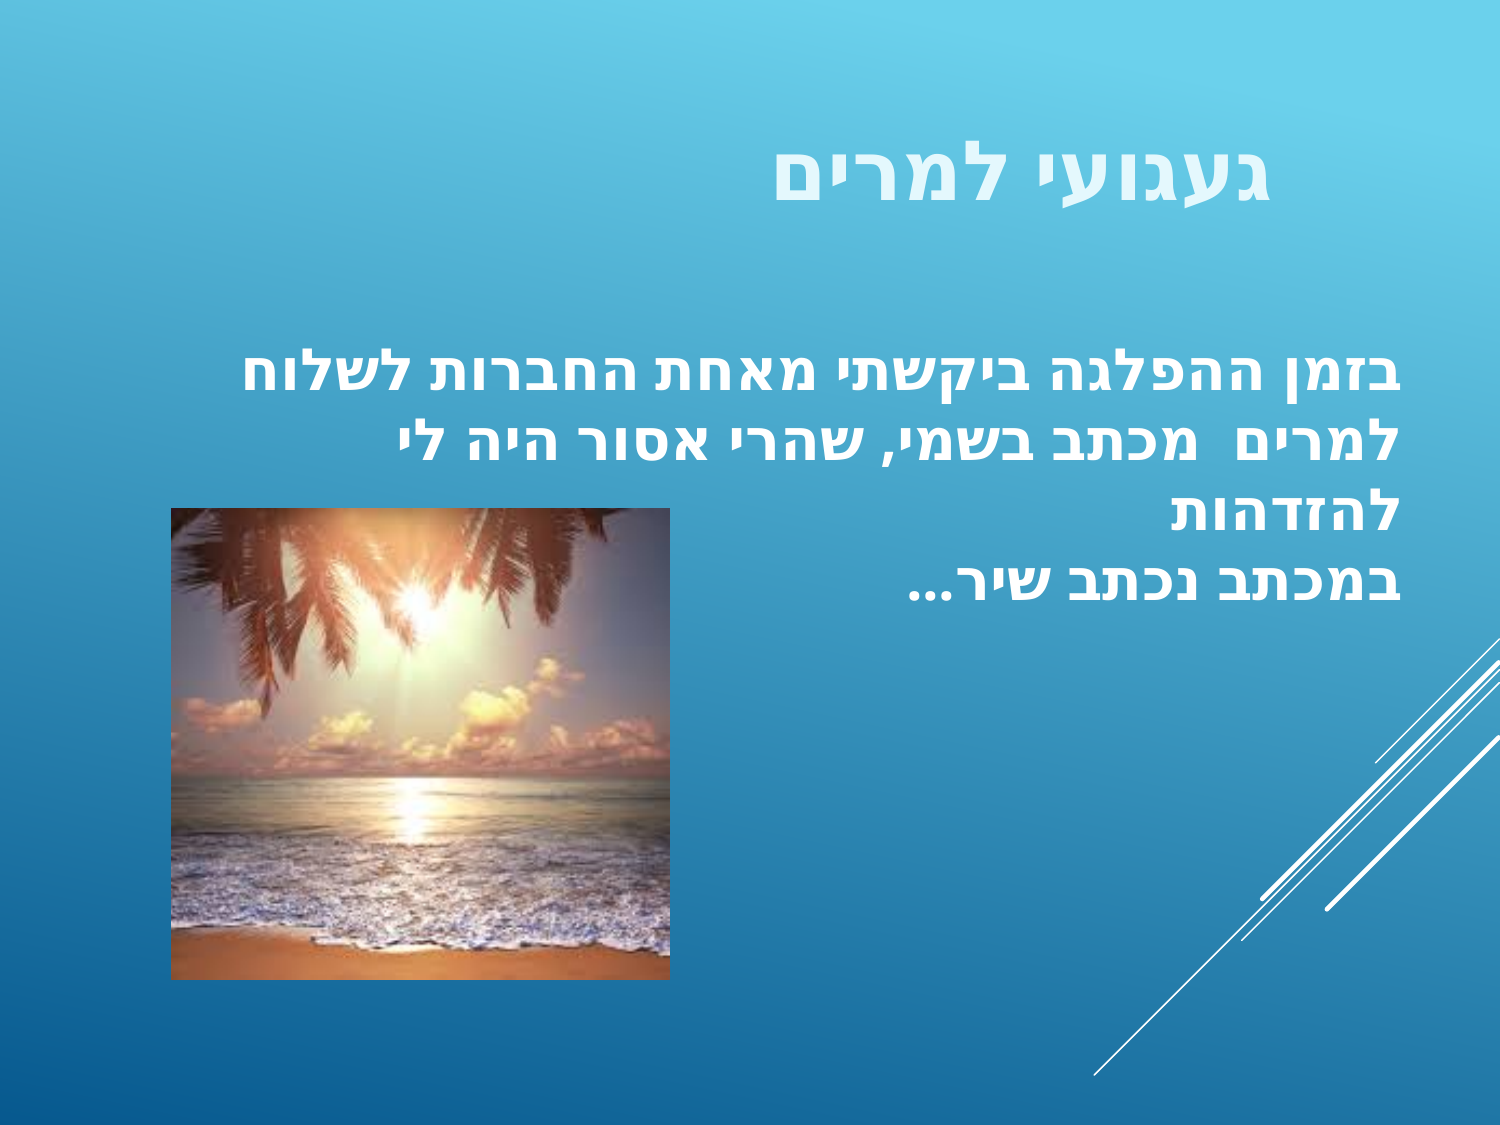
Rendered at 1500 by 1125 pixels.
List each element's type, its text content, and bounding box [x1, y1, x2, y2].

picture [171, 508, 671, 980]
list געגועי למרים [212, 65, 1288, 268]
title בזמן ההפלגה ביקשתי מאחת החברות לשלוח למרים מכתב בשמי, שהרי אסור היה לי להזדהות במכתב נכתב שיר... [212, 255, 1419, 689]
